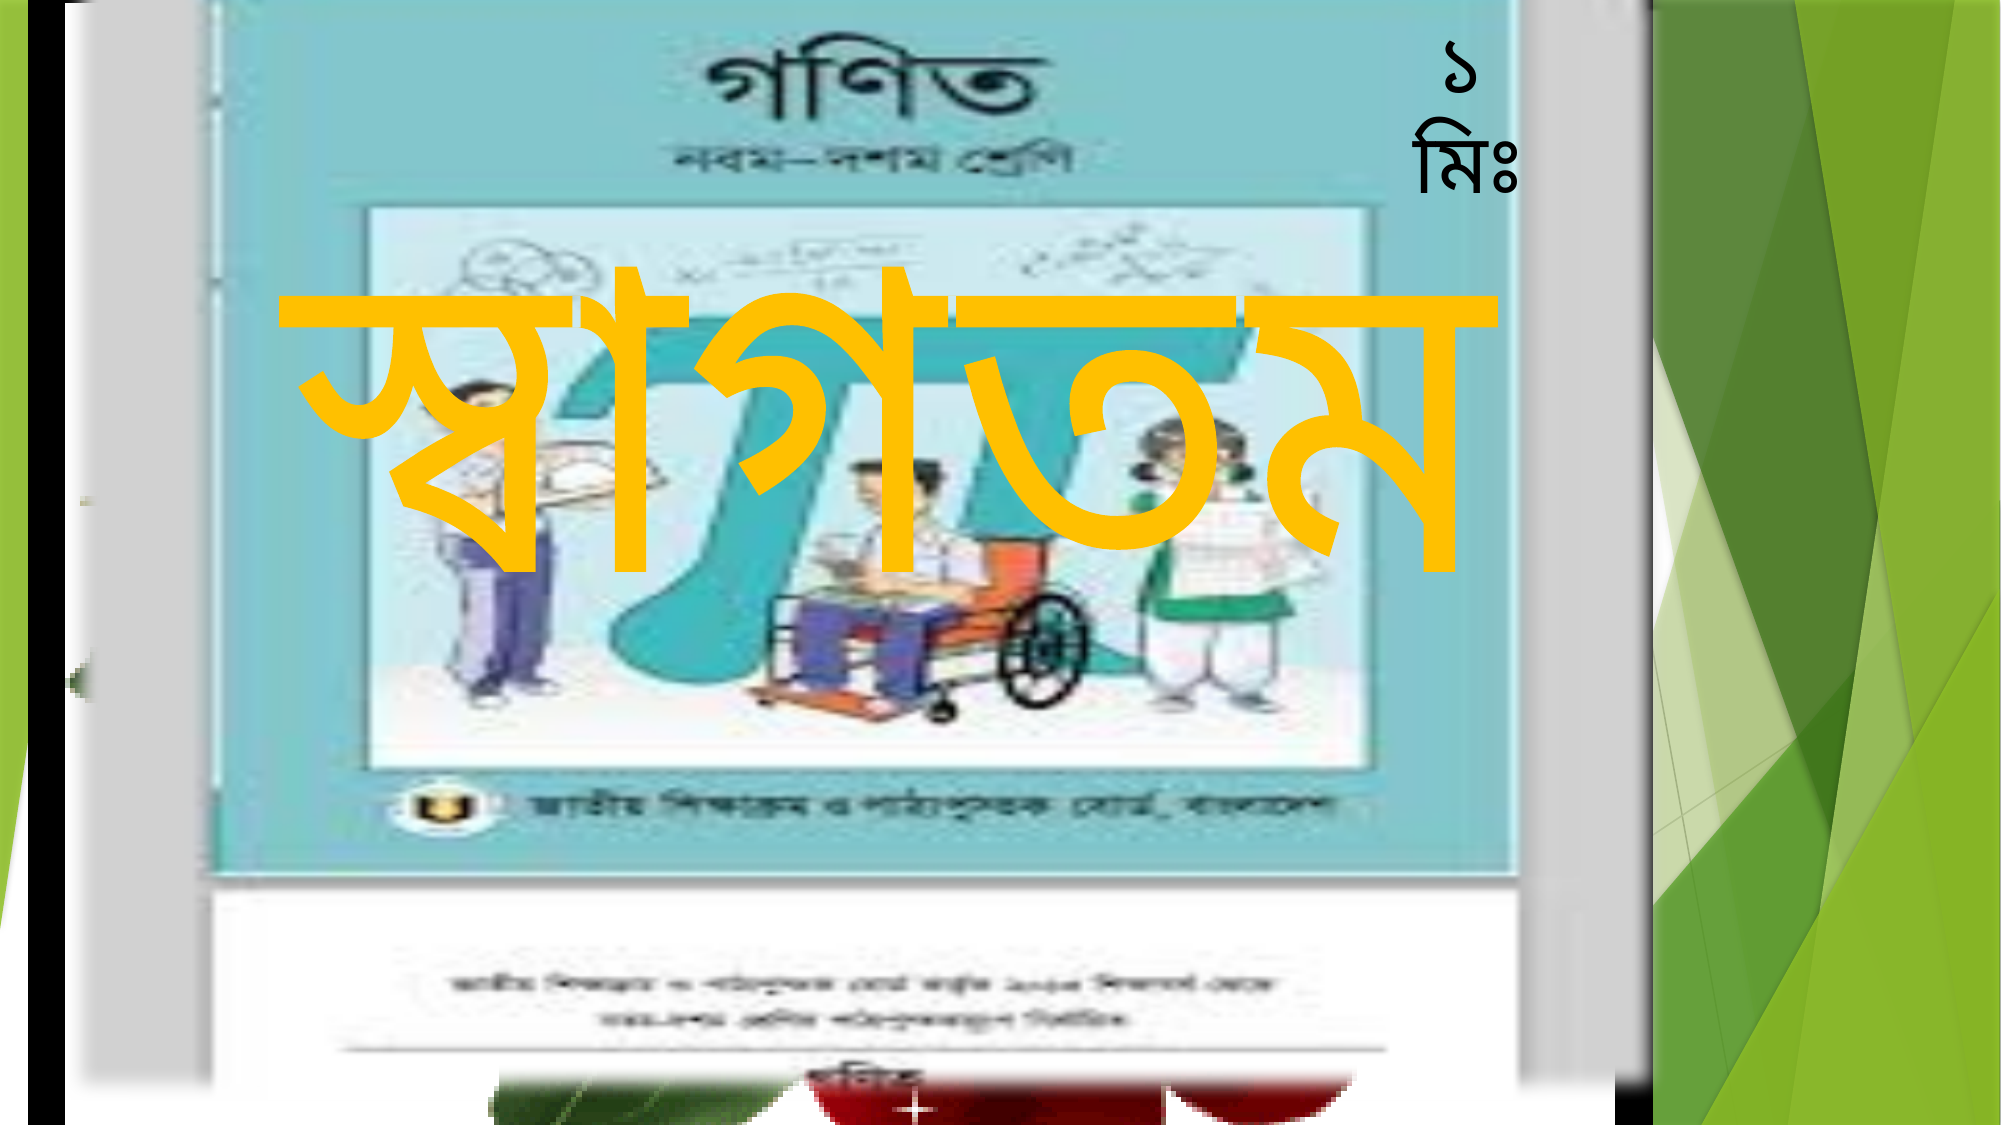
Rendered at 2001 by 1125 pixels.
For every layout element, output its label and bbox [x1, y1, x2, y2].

picture [64, 0, 1668, 1125]
